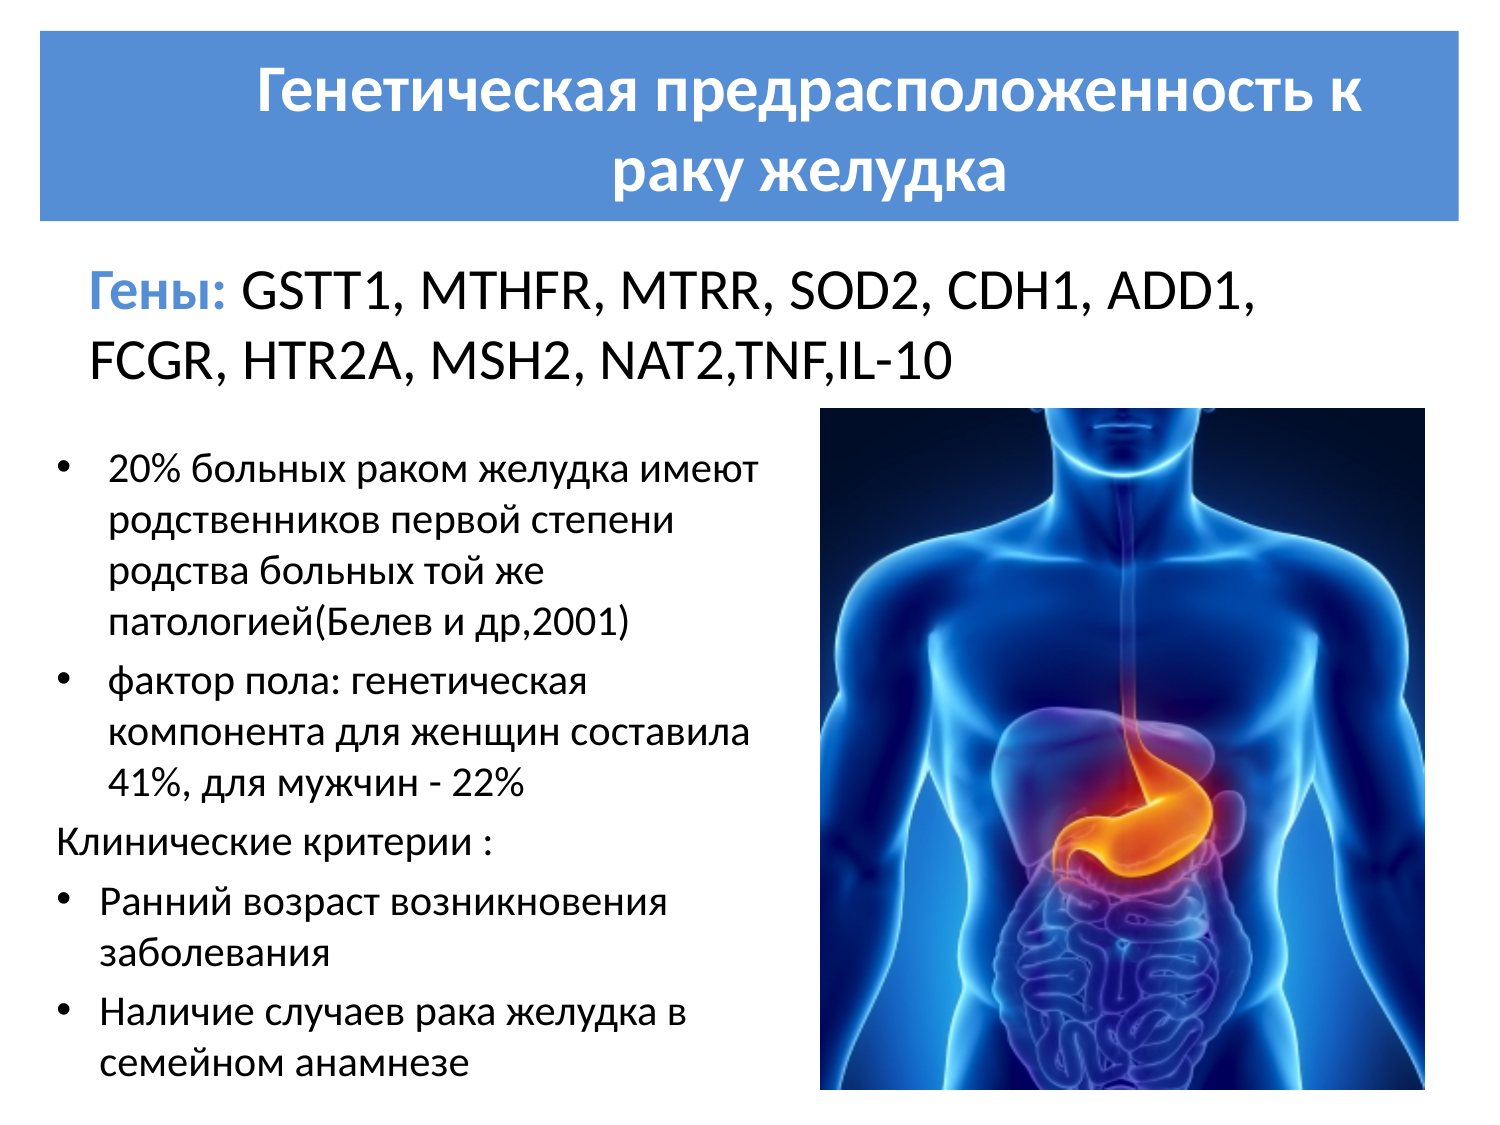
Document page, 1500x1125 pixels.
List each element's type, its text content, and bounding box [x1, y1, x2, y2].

title Генетическая предрасположенность к раку желудка [194, 30, 1426, 219]
text_box Гены: GSTT1, MTHFR, MTRR, SOD2, CDH1, ADD1, FCGR, HTR2A, MSH2, NAT2,TNF,IL-10 [74, 243, 1425, 367]
picture [820, 408, 1425, 1091]
text_box [38, 29, 1461, 223]
list 20% больных раком желудка имеют родственников первой степени родства больных той же патологией(Белев и др,2001) фактор пола: генетическая компонента для женщин составила 41%, для мужчин - 22% Клинические критерии : Ранний возраст возникновения заболевания Наличие случаев рака желудка в семейном анамнезе [41, 432, 798, 1093]
